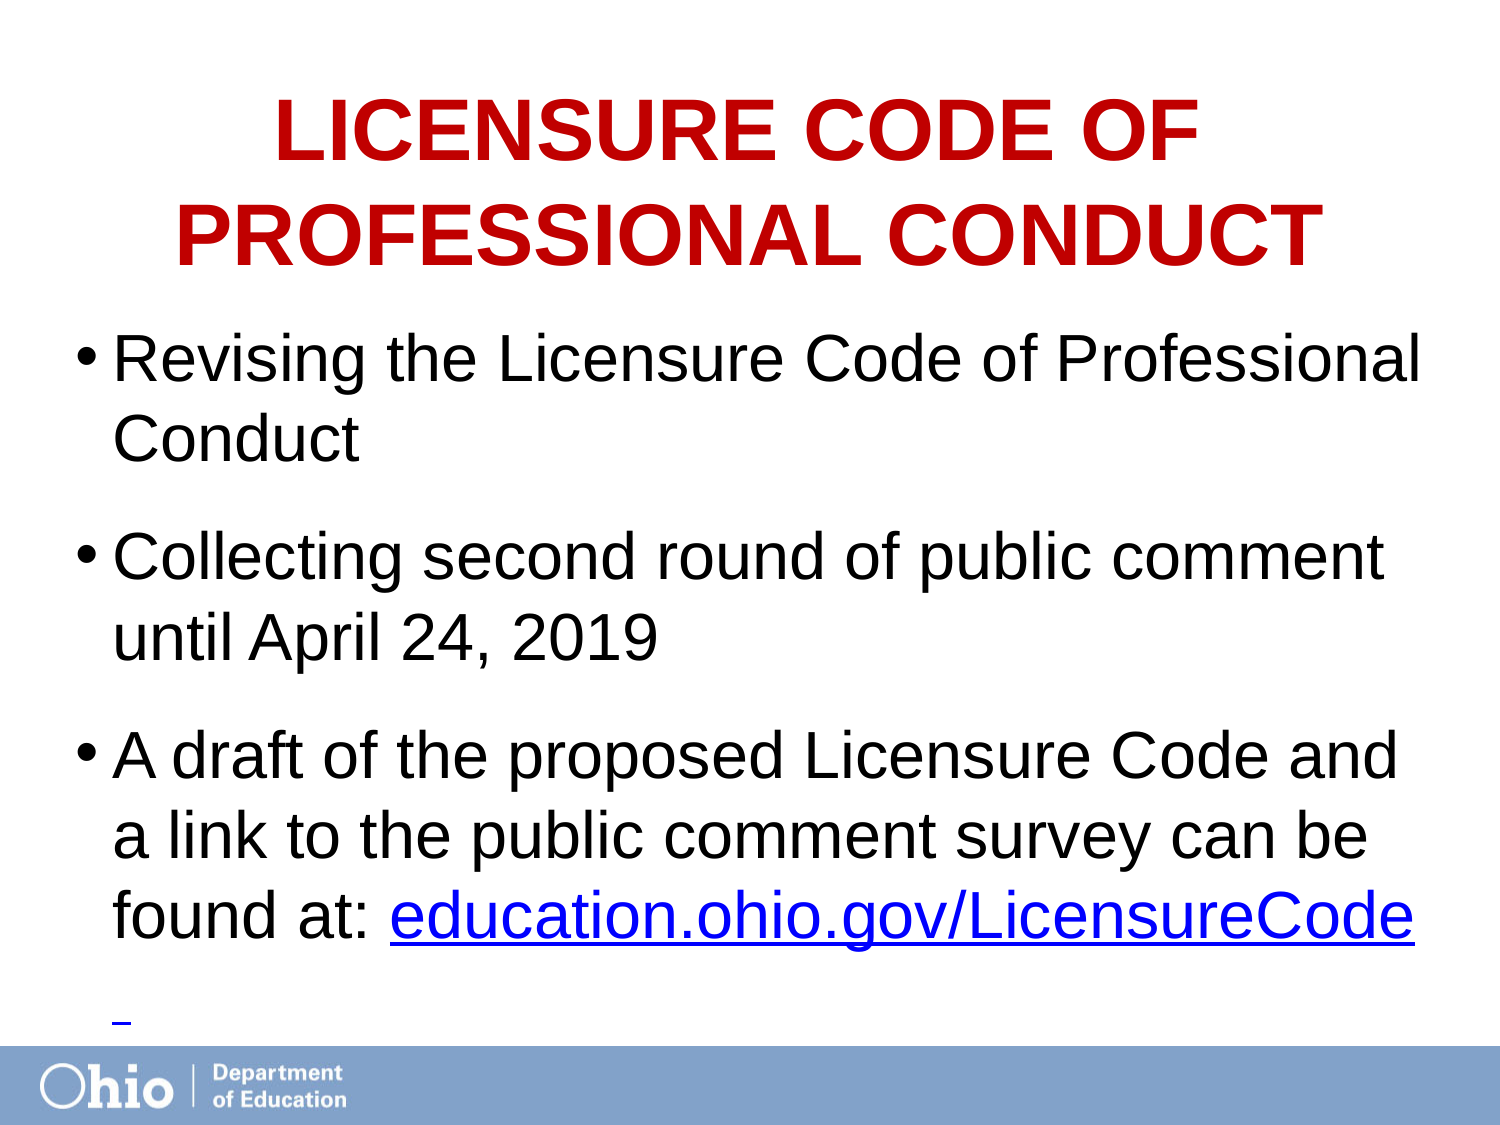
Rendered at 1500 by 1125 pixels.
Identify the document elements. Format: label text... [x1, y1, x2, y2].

picture [0, 1046, 1500, 1125]
list Revising the Licensure Code of Professional Conduct Collecting second round of public comment until April 24, 2019 A draft of the proposed Licensure Code and a link to the public comment survey can be found at: education.ohio.gov/LicensureCode [75, 315, 1425, 1058]
title Licensure Code of Professional Conduct [75, 73, 1425, 286]
